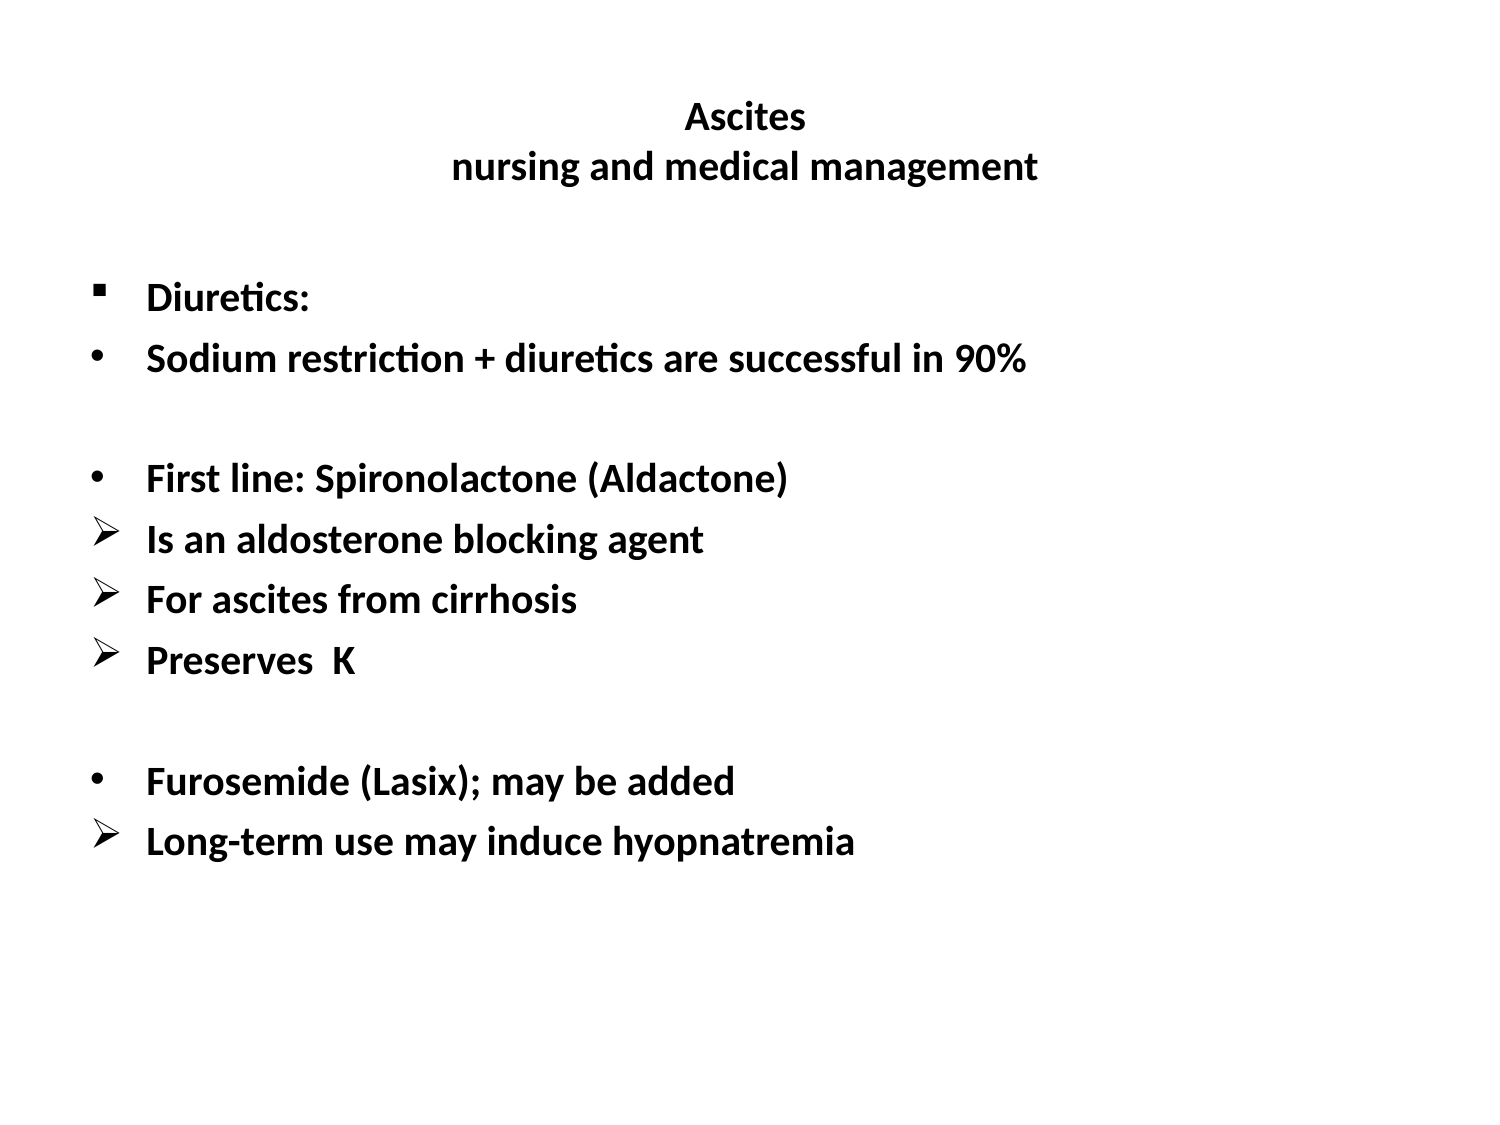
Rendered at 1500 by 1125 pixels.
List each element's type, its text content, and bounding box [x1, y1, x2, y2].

title Ascites nursing and medical management [75, 45, 1425, 233]
list Diuretics: Sodium restriction + diuretics are successful in 90% First line: Spironolactone (Aldactone) Is an aldosterone blocking agent For ascites from cirrhosis Preserves K Furosemide (Lasix); may be added Long-term use may induce hyopnatremia [75, 262, 1425, 1005]
